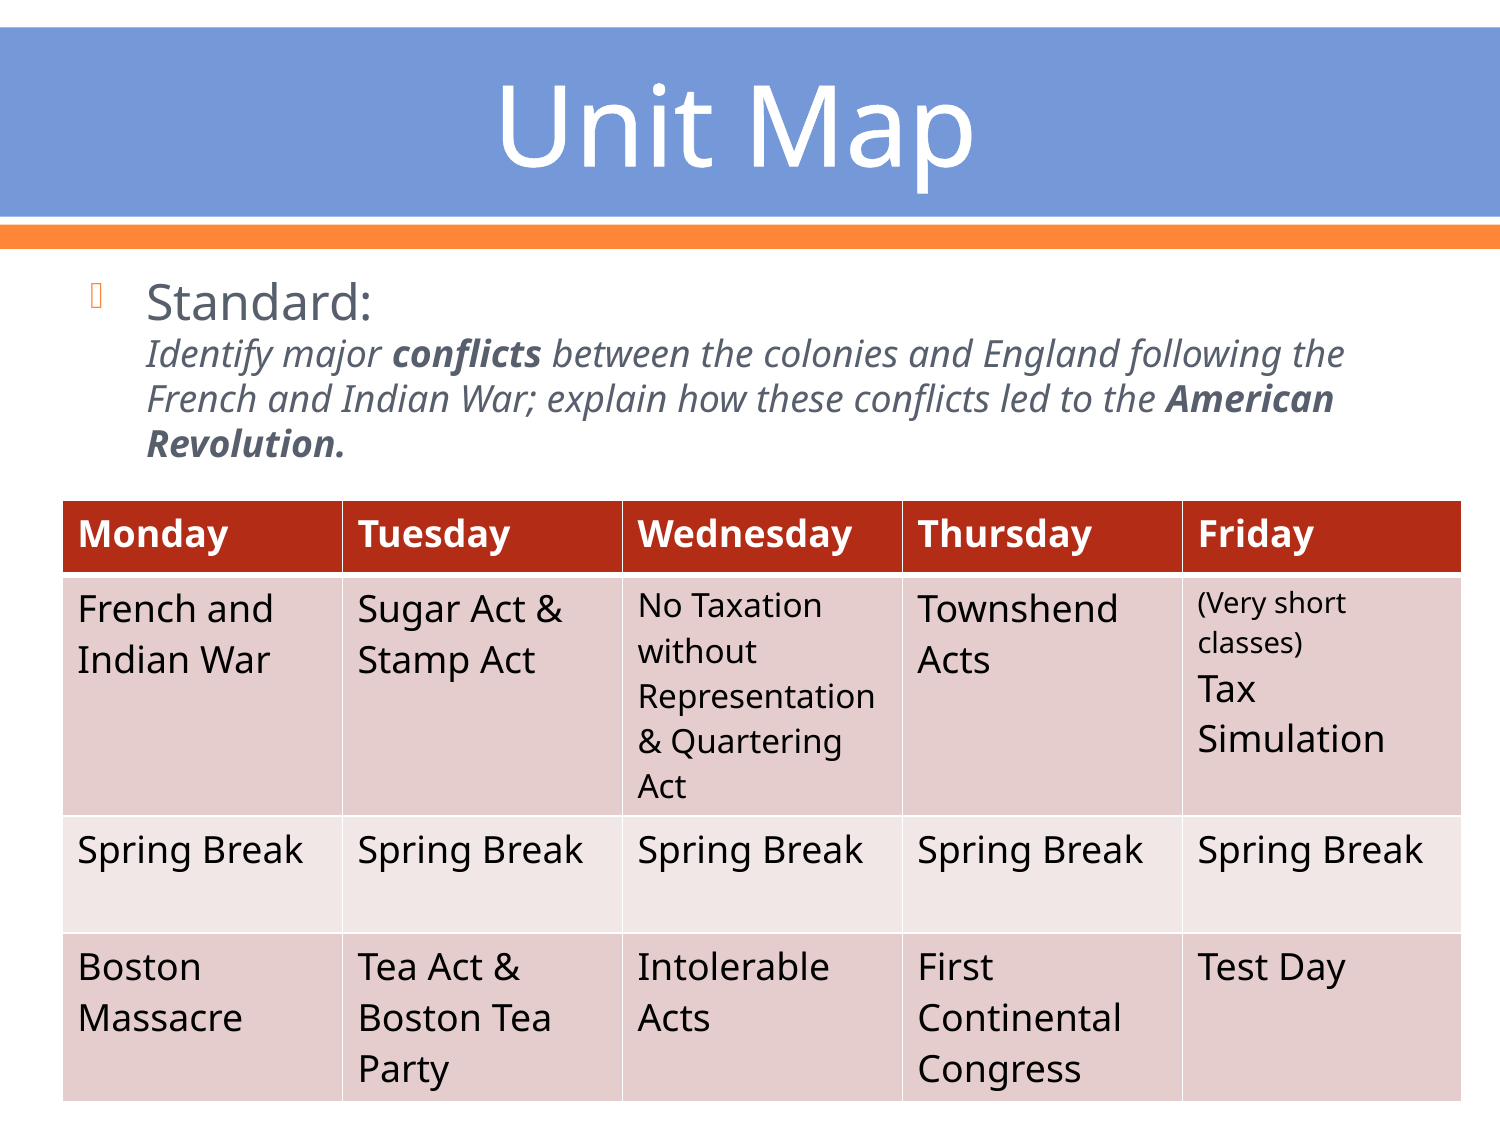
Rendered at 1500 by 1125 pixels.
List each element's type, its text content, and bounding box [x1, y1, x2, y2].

table_cell Townshend Acts [903, 578, 1182, 815]
list Standard: Identify major conflicts between the colonies and England following the French and Indian War; explain how these conflicts led to the American Revolution. [75, 262, 1425, 499]
table_header Friday [1183, 501, 1461, 572]
table_cell Boston Massacre [63, 934, 342, 1101]
table_cell Spring Break [623, 817, 902, 932]
table_cell (Very short classes) Tax Simulation [1183, 578, 1461, 815]
table_cell Sugar Act & Stamp Act [343, 578, 622, 815]
table_cell Intolerable Acts [623, 934, 902, 1101]
table_cell First Continental Congress [903, 934, 1182, 1101]
table_header Thursday [903, 501, 1182, 572]
table_cell French and Indian War [63, 578, 342, 815]
table_cell No Taxation without Representation & Quartering Act [623, 578, 902, 815]
table_cell Tea Act & Boston Tea Party [343, 934, 622, 1101]
table_cell Test Day [1183, 934, 1461, 1101]
table_cell Spring Break [63, 817, 342, 932]
table_header Tuesday [343, 501, 622, 572]
title Unit Map [75, 29, 1425, 213]
table_header Monday [63, 501, 342, 572]
table_header Wednesday [623, 501, 902, 572]
table_cell Spring Break [343, 817, 622, 932]
table_cell Spring Break [903, 817, 1182, 932]
table_cell Spring Break [1183, 817, 1461, 932]
